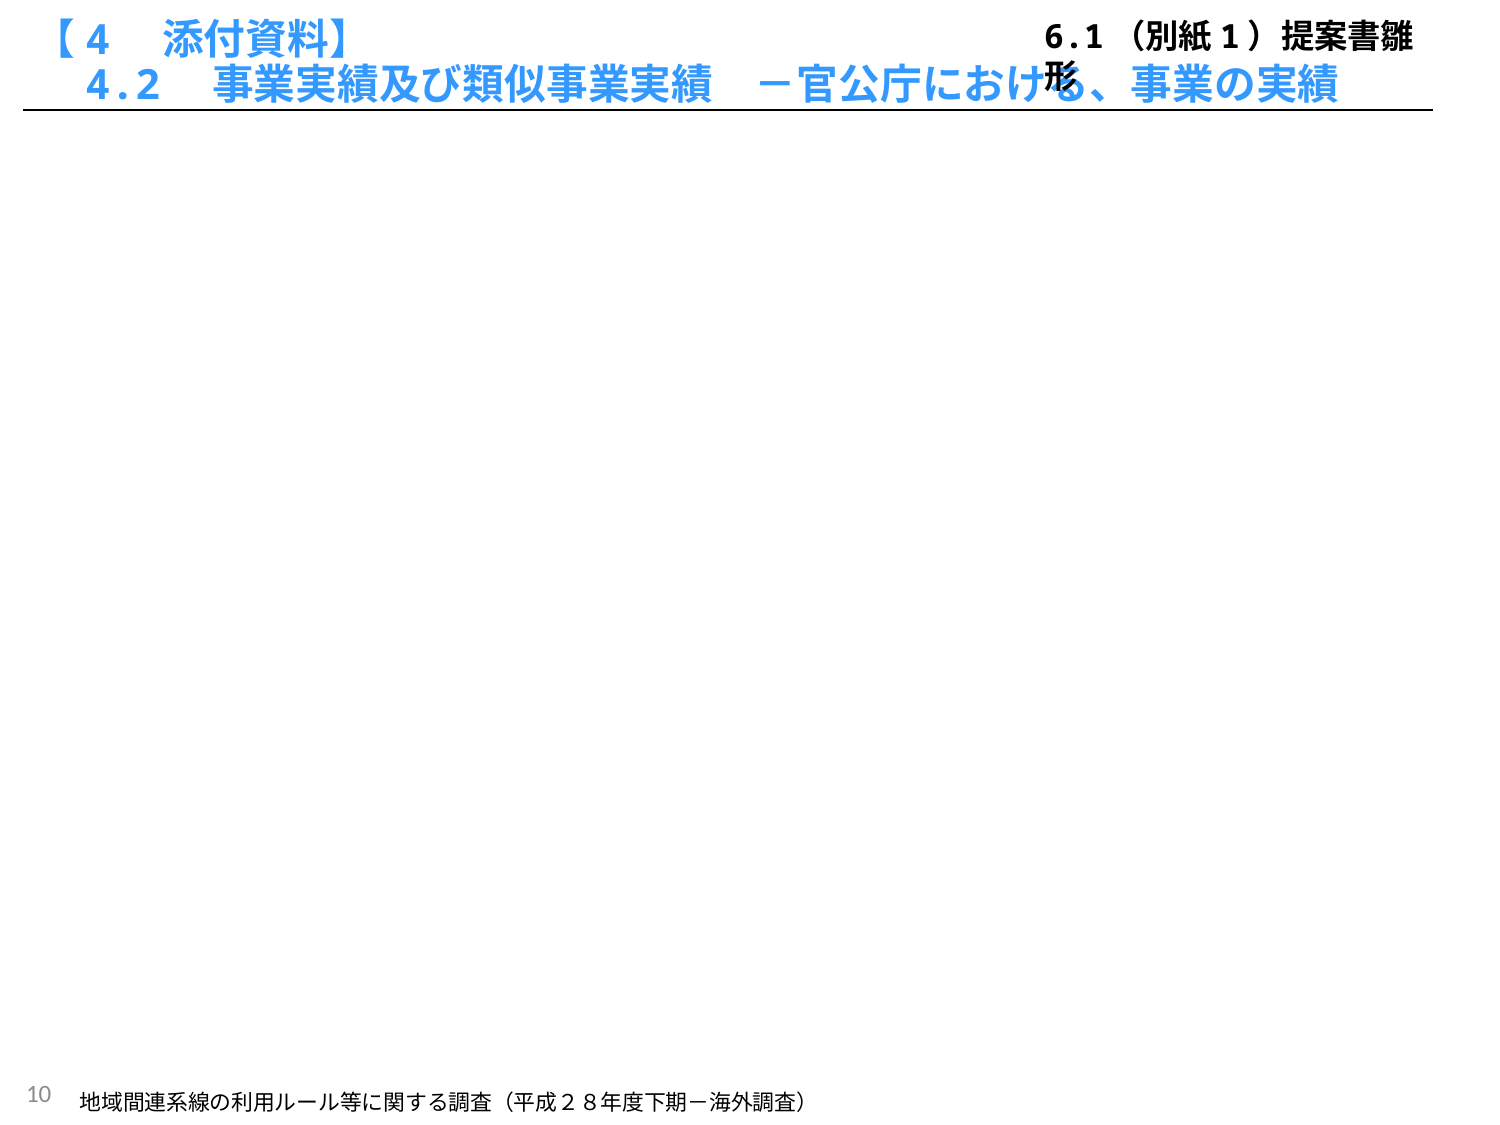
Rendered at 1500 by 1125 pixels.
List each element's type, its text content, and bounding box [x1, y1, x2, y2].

title 【4 添付資料】 4.2 事業実績及び類似事業実績 －官公庁における、事業の実績 [18, 6, 1472, 121]
text_box 6.1（別紙1）提案書雛形 [1029, 8, 1454, 103]
slide_number 16 [0, 1062, 59, 1122]
